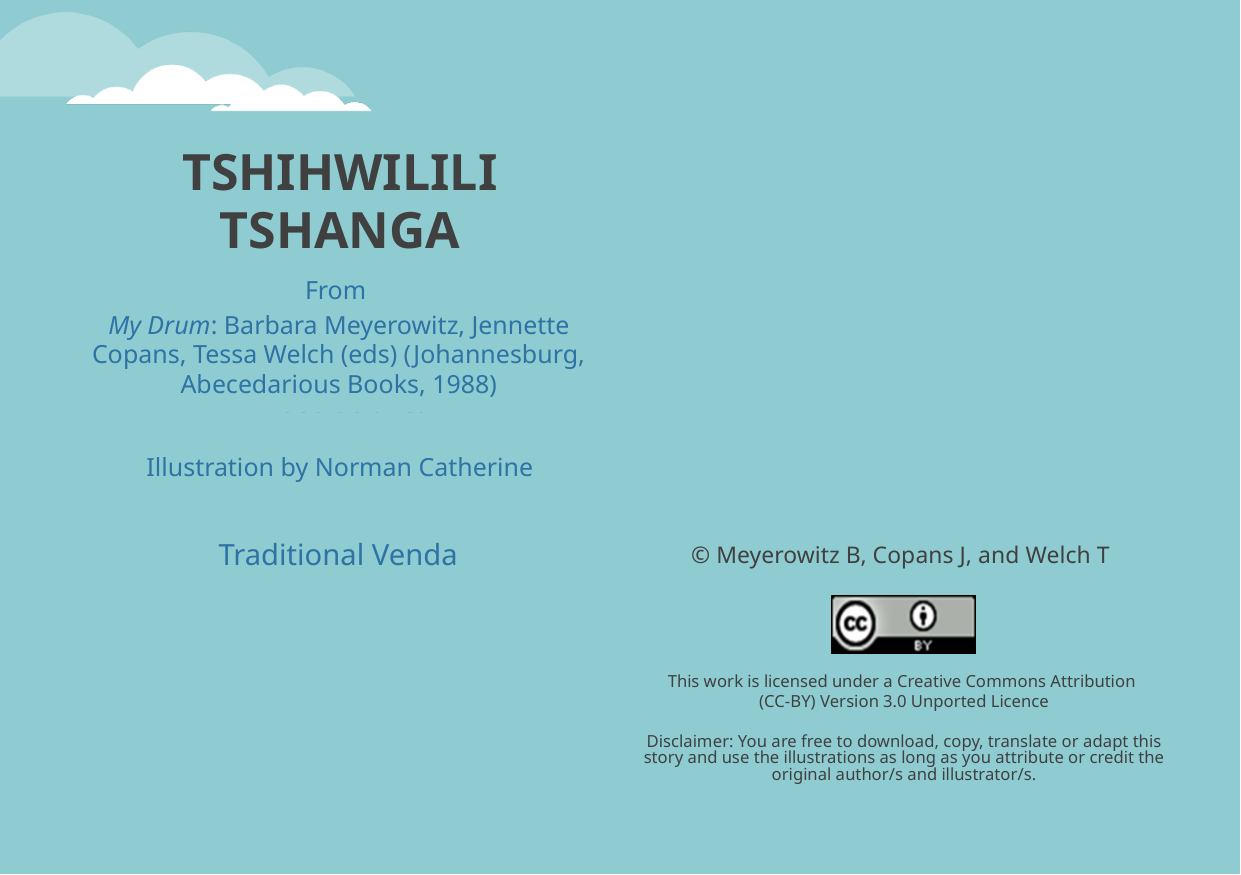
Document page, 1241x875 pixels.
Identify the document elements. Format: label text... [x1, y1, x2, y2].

list Traditional Venda [57, 489, 619, 674]
title TSHIHWILILI TSHANGA [59, 127, 621, 266]
list © Meyerowitz B, Copans J, and Welch T [620, 534, 1181, 617]
list Illustration by Norman Catherine [59, 410, 621, 494]
picture [0, 12, 533, 143]
picture [831, 595, 976, 654]
subtitle From My Drum: Barbara Meyerowitz, Jennette Copans, Tessa Welch (eds) (Johannesburg, Abecedarious Books, 1988) [57, 268, 621, 413]
